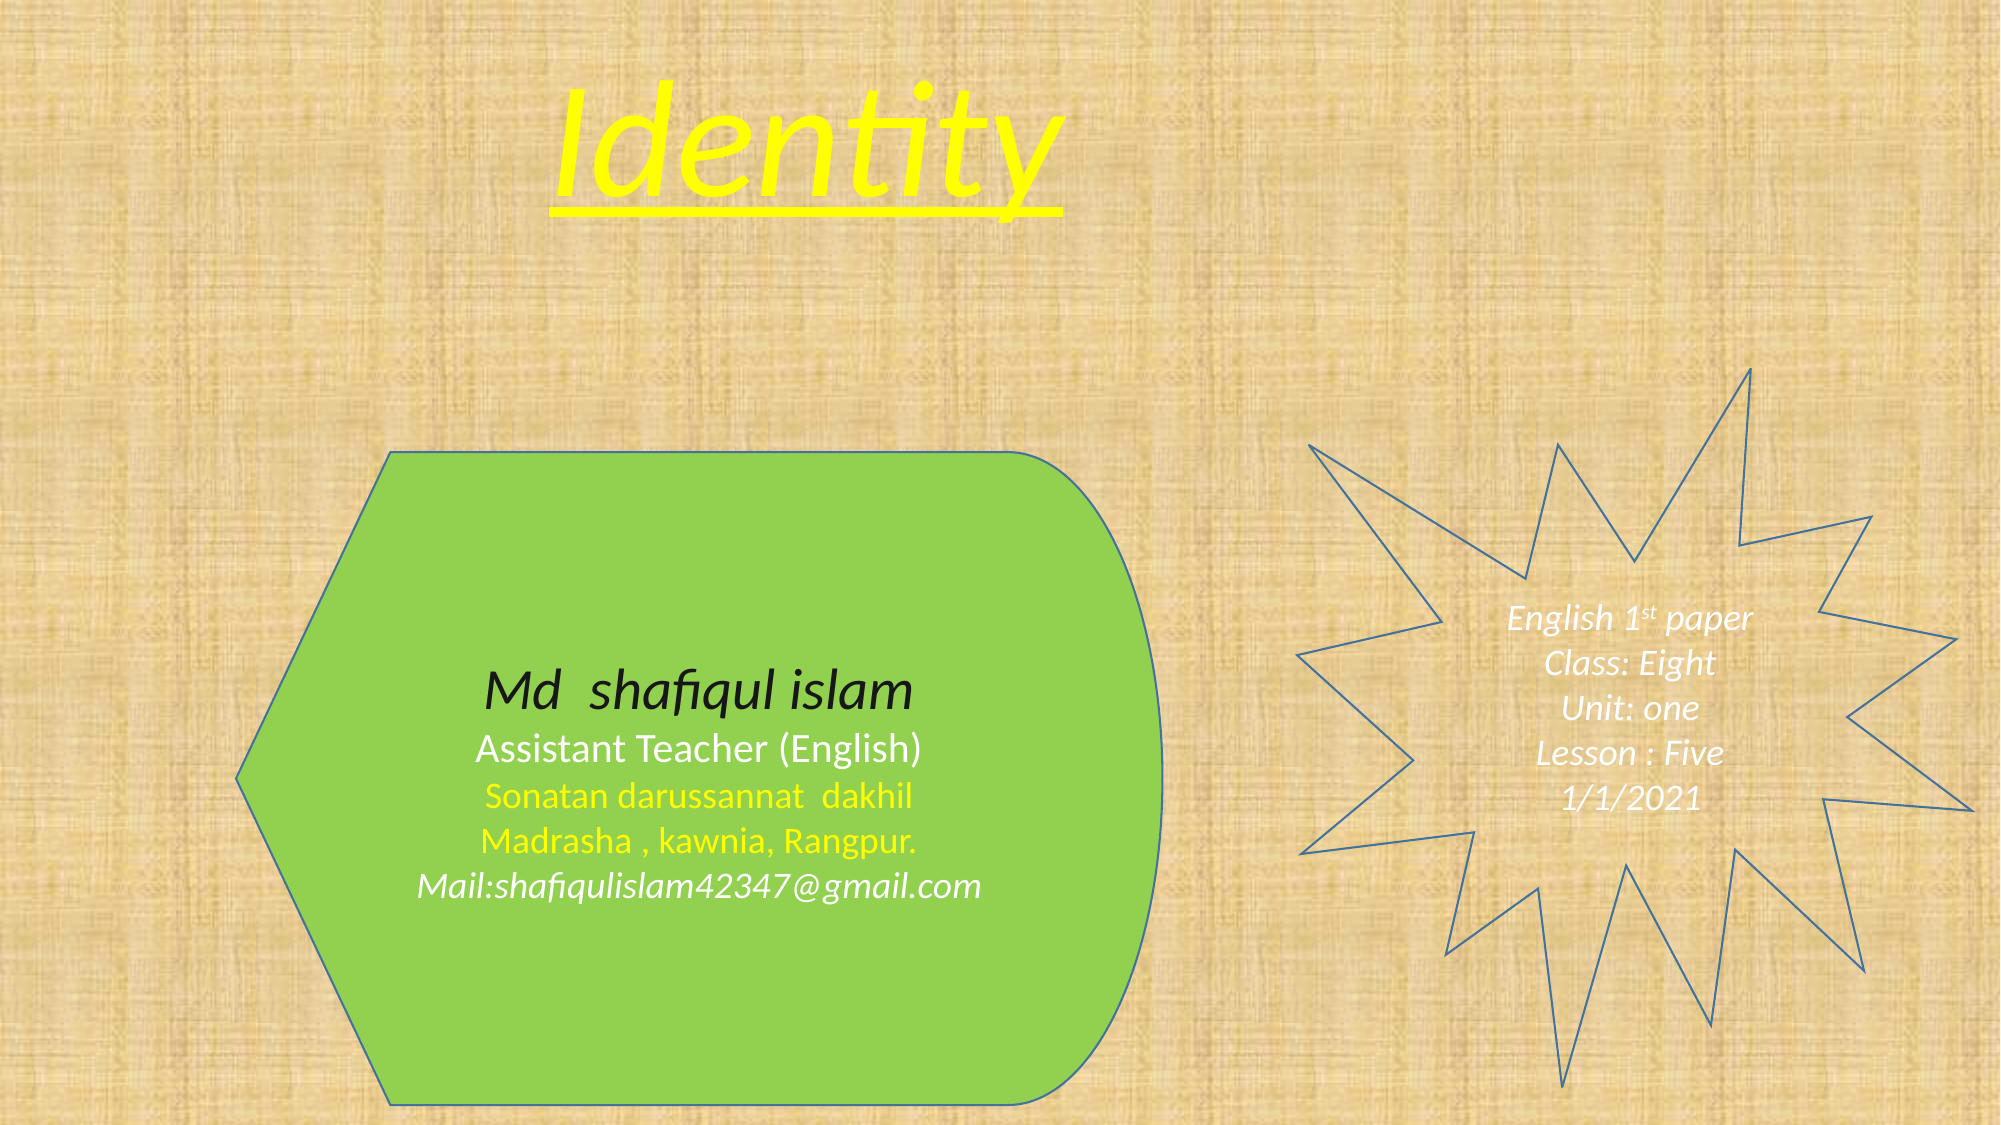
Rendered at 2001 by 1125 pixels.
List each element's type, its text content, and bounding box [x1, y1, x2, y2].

text_box Identity [533, 22, 1368, 237]
text_box English 1st paper Class: Eight Unit: one Lesson : Five 1/1/2021 [1294, 367, 1976, 1088]
text_box Md shafiqul islam Assistant Teacher (English) Sonatan darussannat dakhil Madrasha , kawnia, Rangpur. Mail:shafiqulislam42347@gmail.com [234, 451, 1164, 1107]
picture [0, 0, 2001, 1125]
